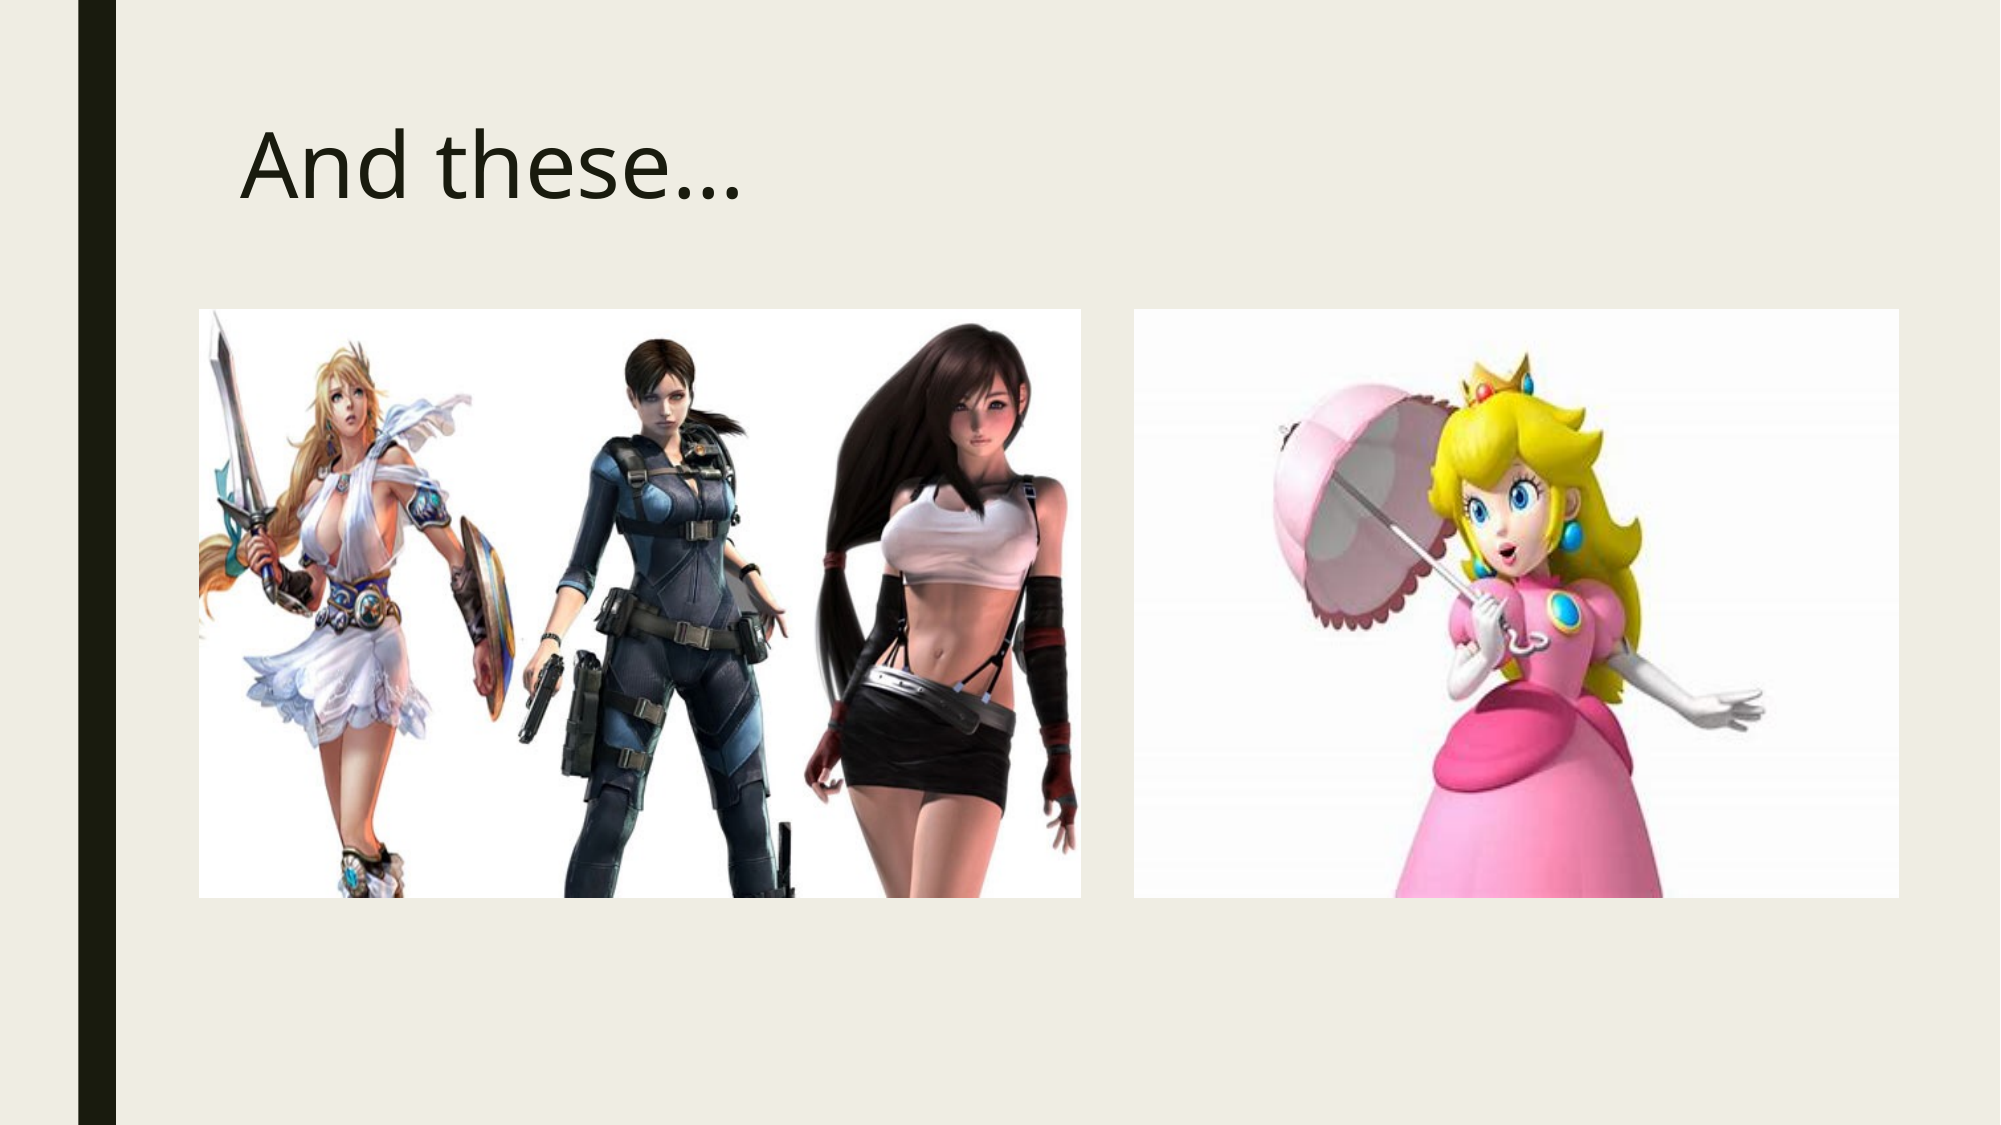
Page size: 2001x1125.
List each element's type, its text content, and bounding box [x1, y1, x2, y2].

text_box [876, 231, 1751, 815]
text_box [35, 0, 492, 184]
picture [1134, 309, 1899, 898]
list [199, 309, 1081, 898]
title And these… [225, 112, 1800, 309]
